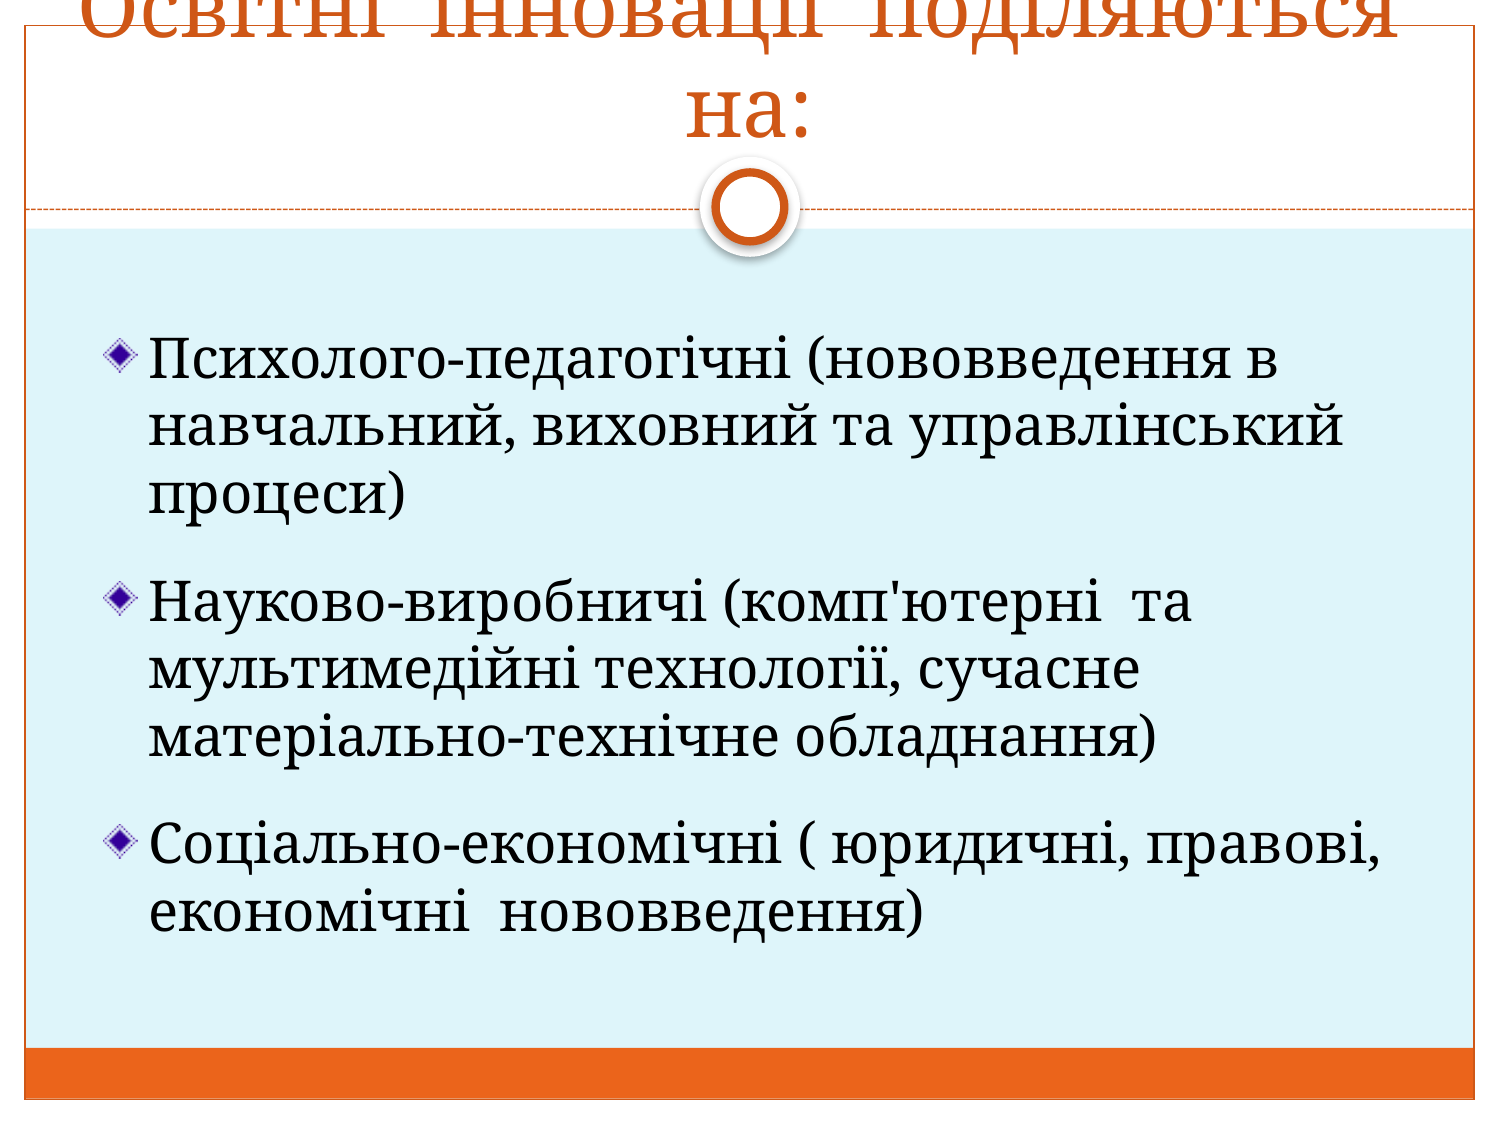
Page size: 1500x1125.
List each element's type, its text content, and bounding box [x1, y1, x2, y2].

list Психолого-педагогічні (нововведення в навчальний, виховний та управлінський процеси) Науково-виробничі (комп'ютерні та мультимедійні технології, сучасне матеріально-технічне обладнання) Соціально-економічні ( юридичні, правові, економічні нововведення) [88, 314, 1428, 1073]
picture [103, 581, 138, 616]
title Освітні інновації поділяються на: [49, 37, 1450, 163]
picture [103, 824, 138, 859]
picture [103, 338, 138, 373]
